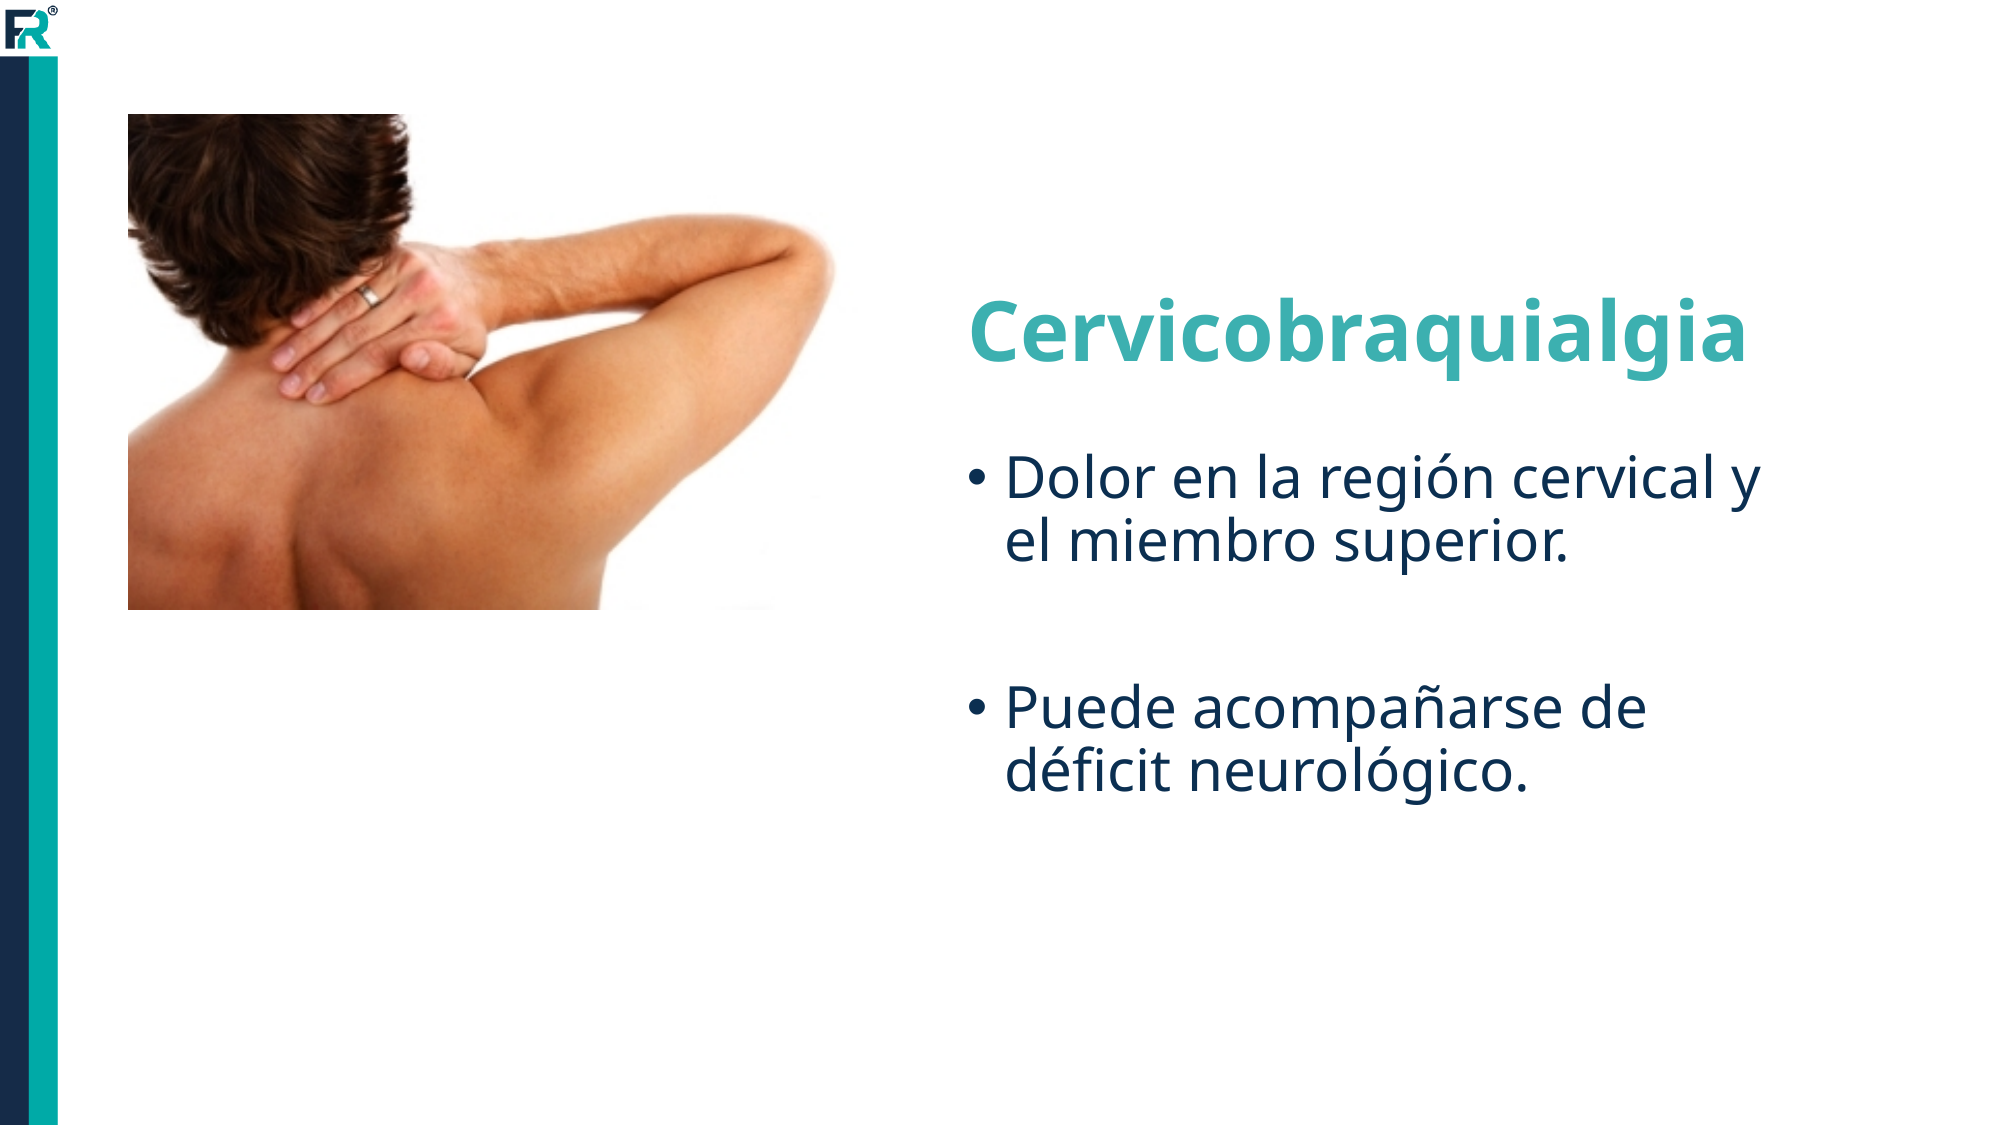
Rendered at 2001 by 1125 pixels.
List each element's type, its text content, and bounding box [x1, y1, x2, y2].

title Cervicobraquialgia [952, 243, 2000, 425]
picture [0, 0, 2001, 1125]
list Dolor en la región cervical y el miembro superior. Puede acompañarse de déficit neurológico. [951, 334, 1839, 984]
